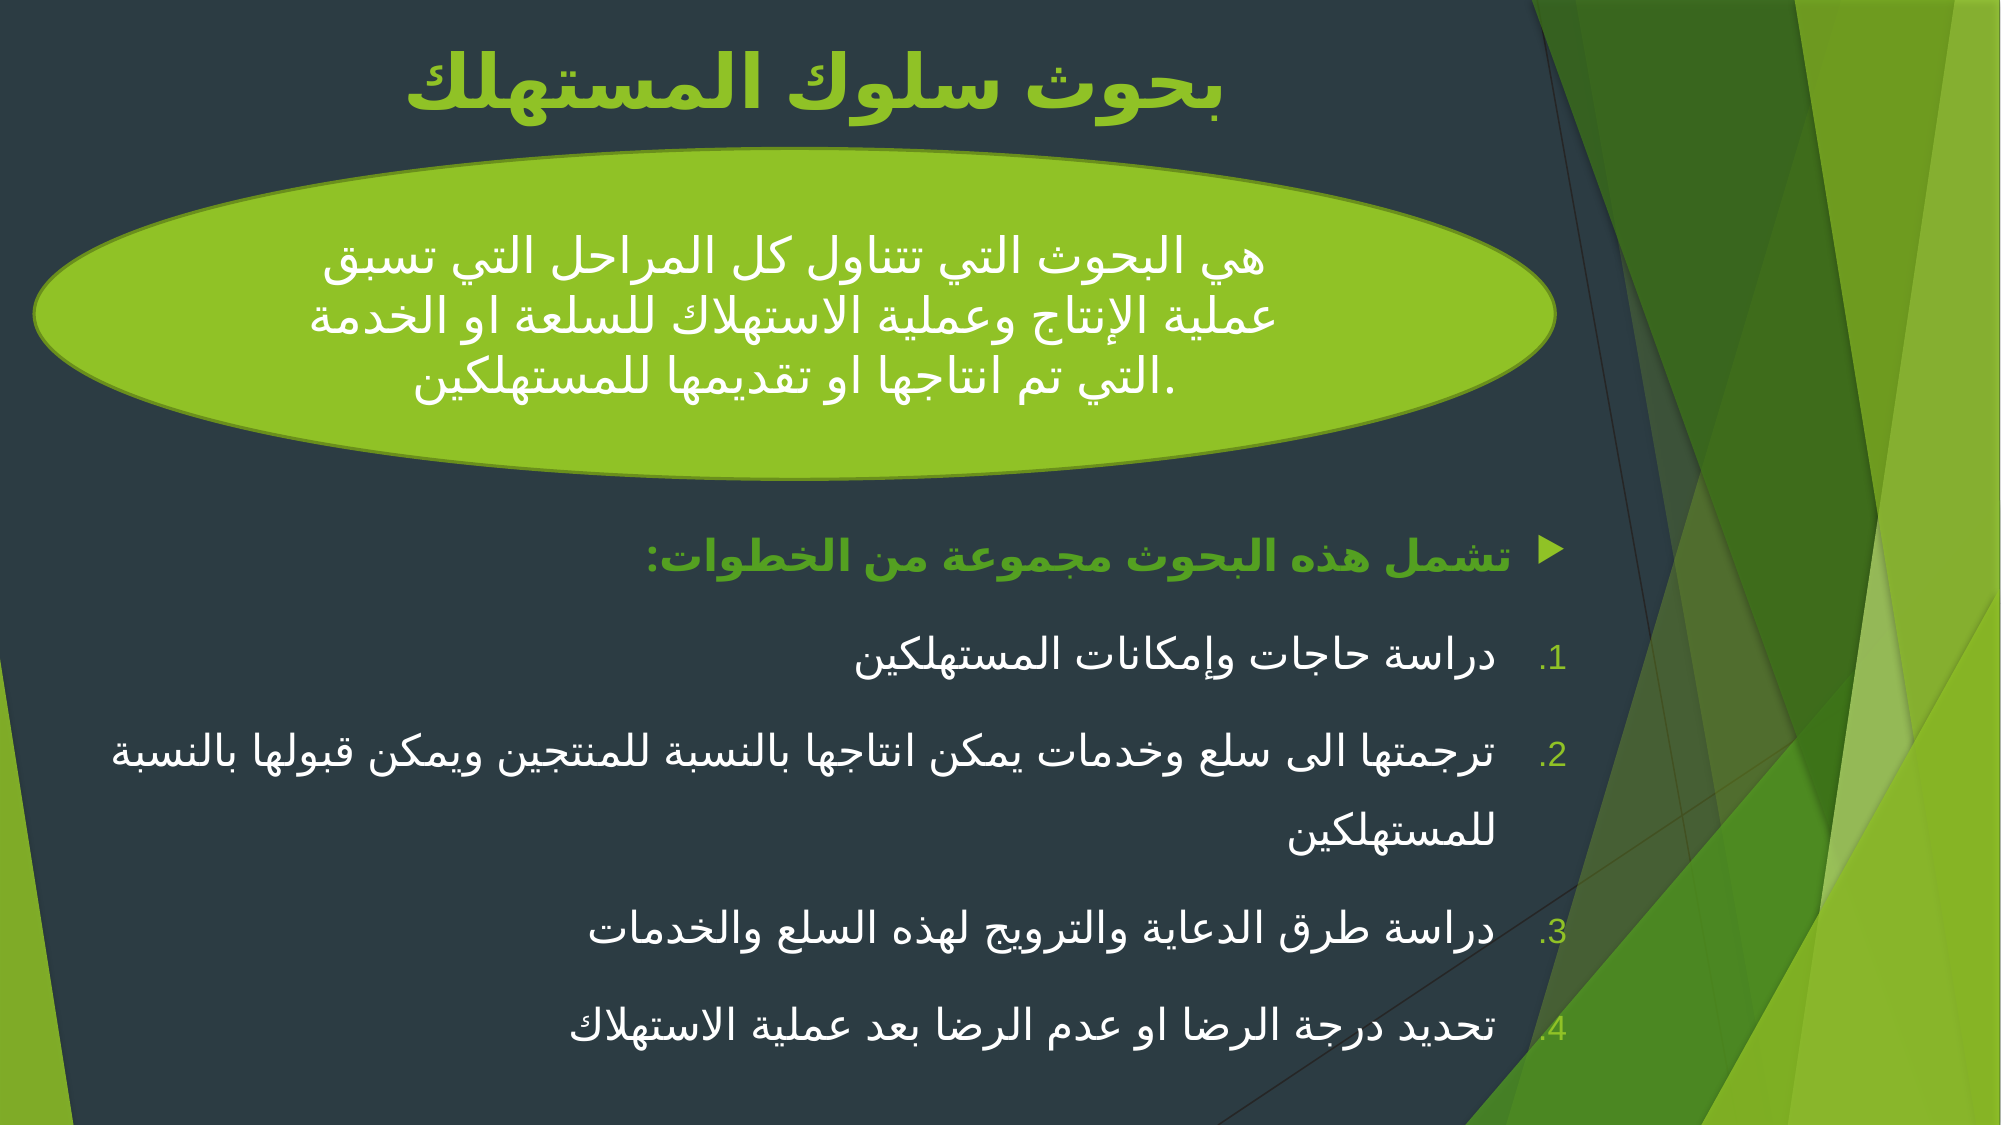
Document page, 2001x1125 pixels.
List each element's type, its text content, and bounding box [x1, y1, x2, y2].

text_box هي البحوث التي تتناول كل المراحل التي تسبق عملية الإنتاج وعملية الاستهلاك للسلعة او الخدمة التي تم انتاجها او تقديمها للمستهلكين. [32, 146, 1557, 481]
title بحوث سلوك المستهلك [111, 25, 1522, 184]
list تشمل هذه البحوث مجموعة من الخطوات: دراسة حاجات وإمكانات المستهلكين ترجمتها الى سلع وخدمات يمكن انتاجها بالنسبة للمنتجين ويمكن قبولها بالنسبة للمستهلكين دراسة طرق الدعاية والترويج لهذه السلع والخدمات تحديد درجة الرضا او عدم الرضا بعد عملية الاستهلاك [0, 462, 1579, 1063]
